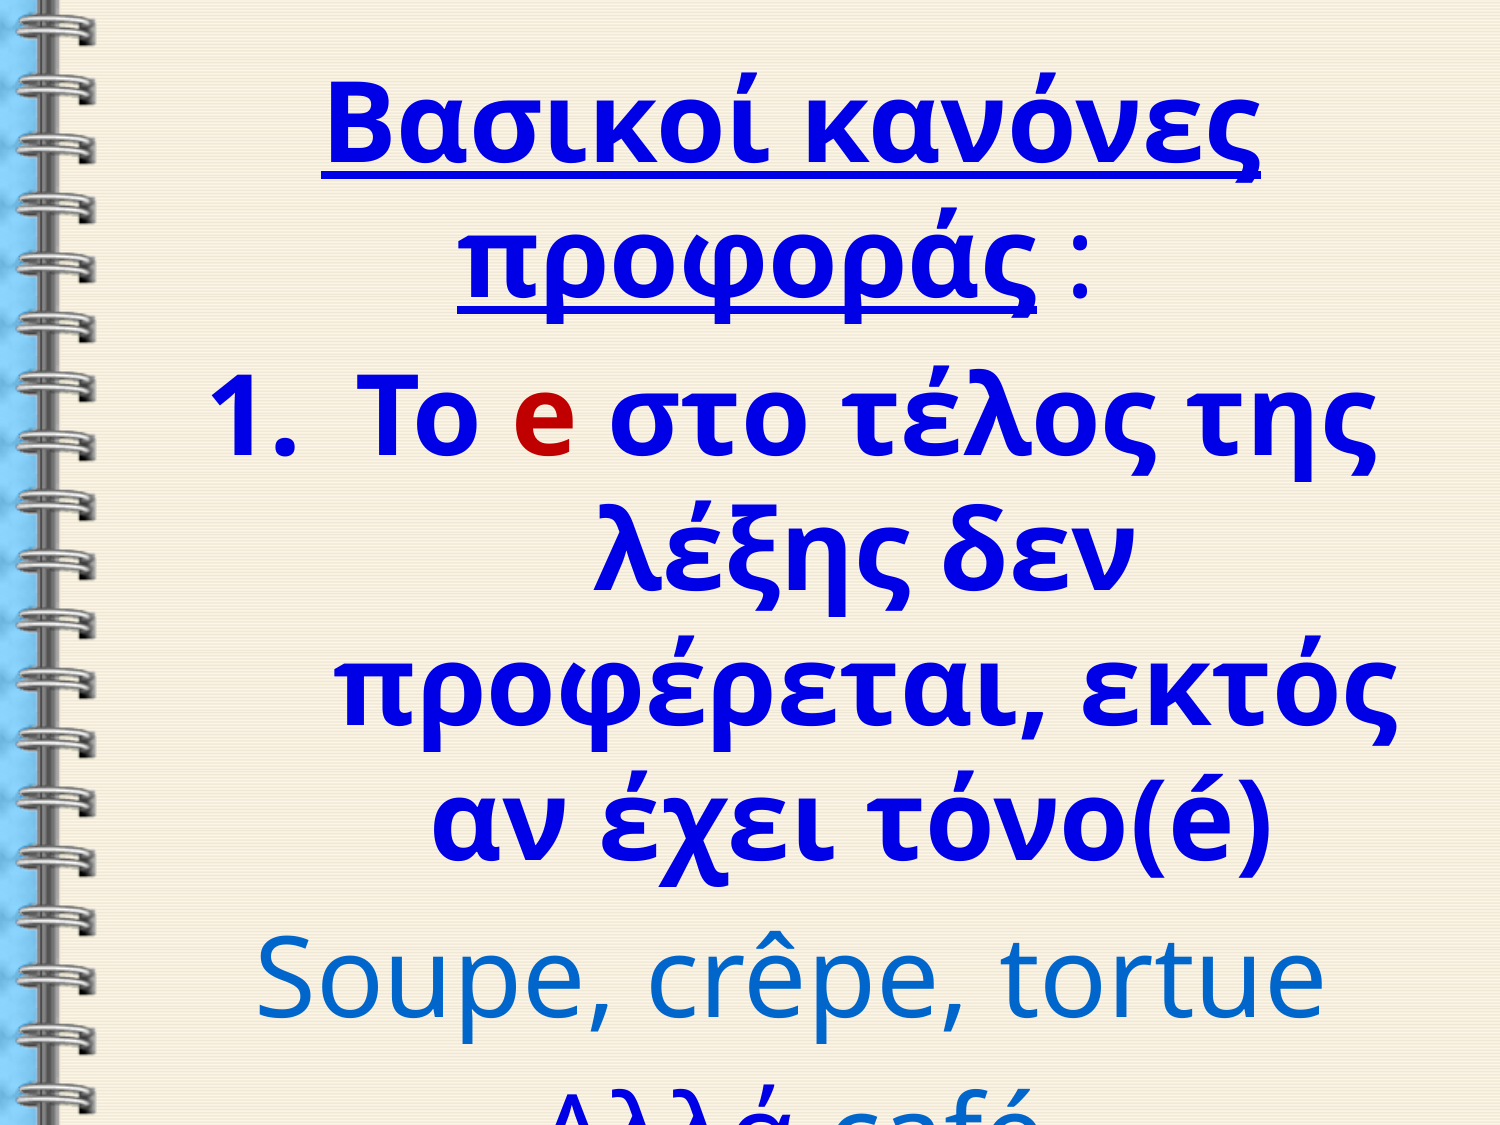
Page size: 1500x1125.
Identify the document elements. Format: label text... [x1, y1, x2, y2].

subtitle Βασικοί κανόνες προφοράς : Το e στο τέλος της λέξης δεν προφέρεται, εκτός αν έχει τόνο(é) Soupe, crêpe, tortue Αλλά café [159, 42, 1424, 1059]
picture [0, 0, 1500, 1125]
